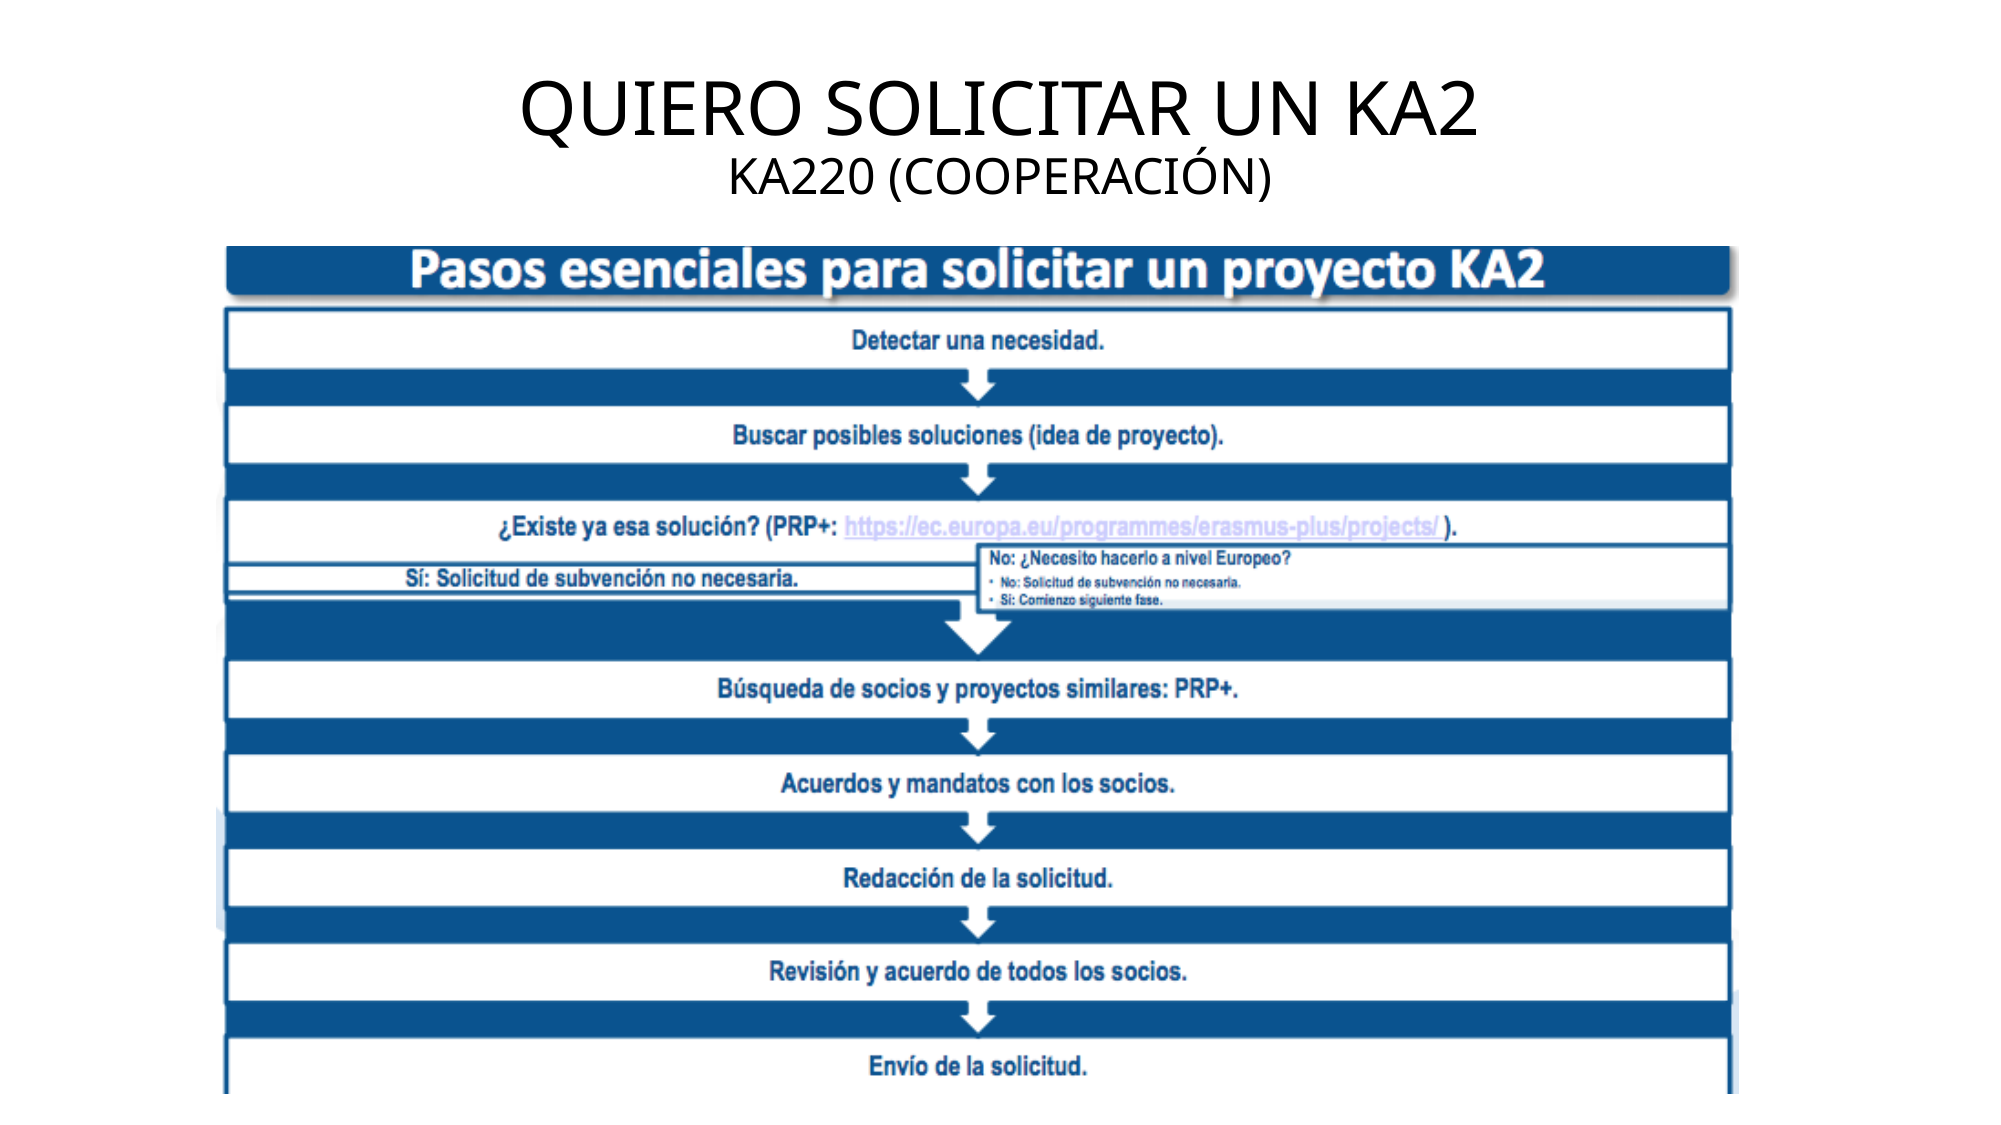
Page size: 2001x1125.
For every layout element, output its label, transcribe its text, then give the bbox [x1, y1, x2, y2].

picture [216, 246, 1739, 1094]
title QUIERO SOLICITAR UN KA2 KA220 (COOPERACIÓN) [137, 29, 1863, 247]
